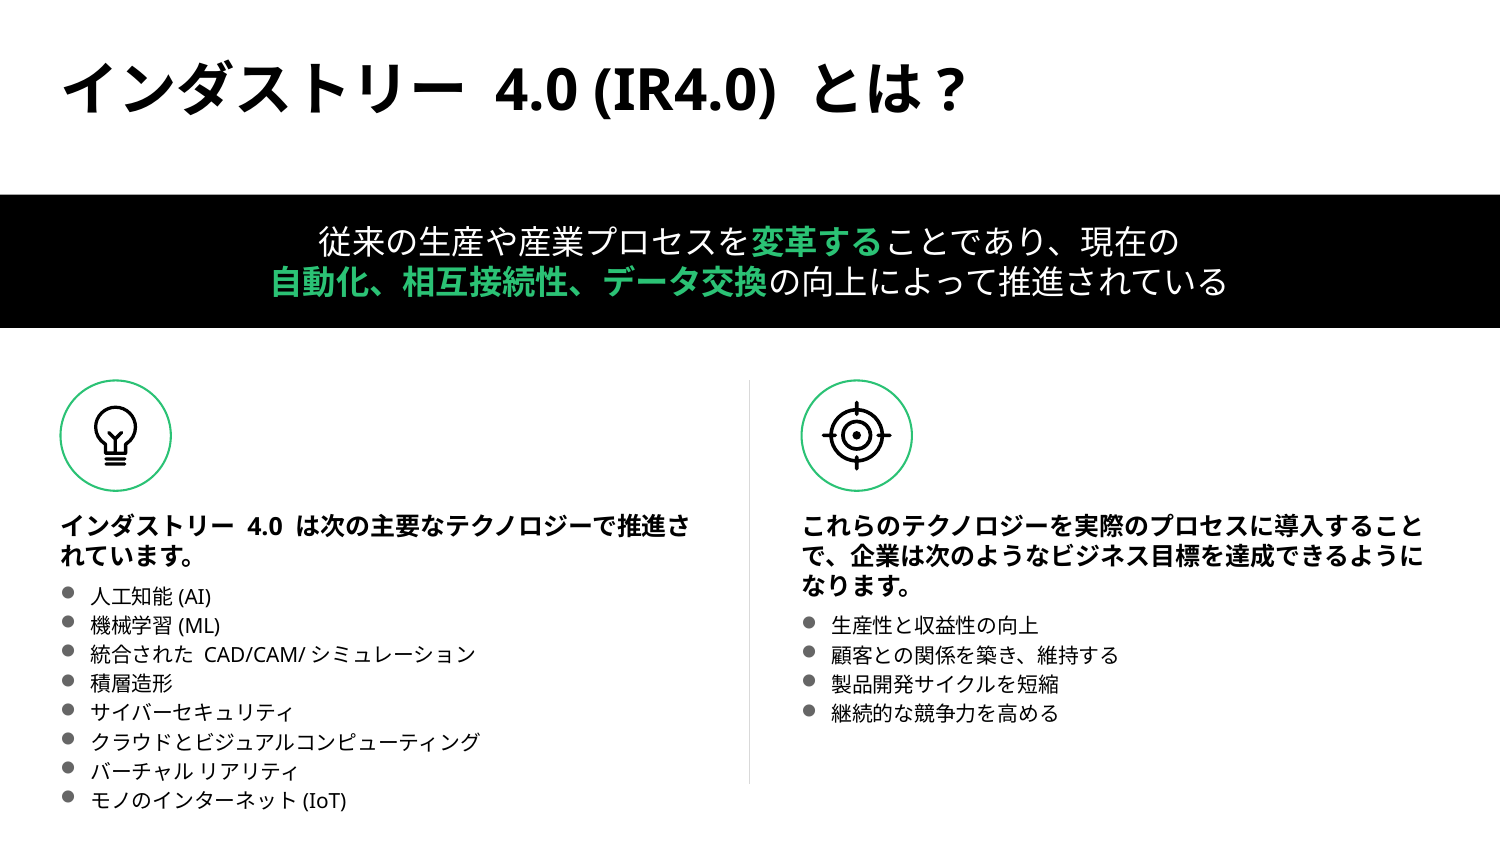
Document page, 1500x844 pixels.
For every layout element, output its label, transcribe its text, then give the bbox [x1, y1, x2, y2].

text_box [800, 379, 913, 492]
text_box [93, 405, 138, 466]
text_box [821, 400, 892, 471]
title インダストリー 4.0 (IR4.0) とは? [60, 60, 1440, 126]
text_box 従来の生産や産業プロセスを変革することであり、現在の 自動化、相互接続性、データ交換の向上によって推進されている [0, 194, 1500, 329]
text_box [59, 379, 172, 492]
text_box インダストリー 4.0 は次の主要なテクノロジーで推進されています。 人工知能(AI) 機械学習(ML) 統合された CAD/CAM/シミュレーション 積層造形 サイバーセキュリティ クラウドとビジュアルコンピューティング バーチャル リアリティ モノのインターネット(IoT) [60, 510, 699, 813]
text_box これらのテクノロジーを実際のプロセスに導入することで、企業は次のようなビジネス目標を達成できるようになります。 生産性と収益性の向上 顧客との関係を築き、維持する 製品開発サイクルを短縮 継続的な競争力を高める [801, 510, 1440, 726]
